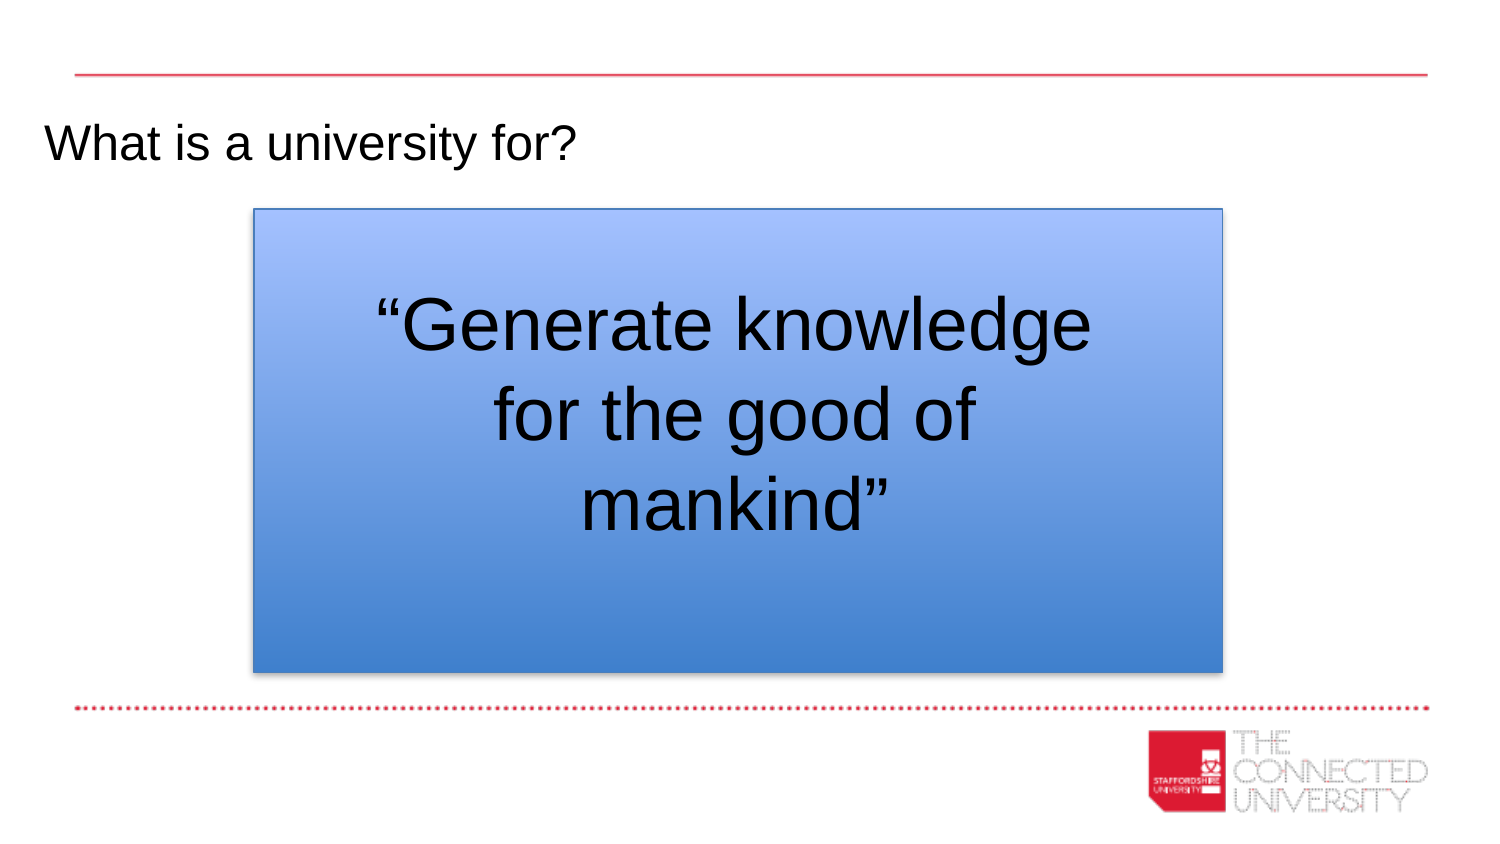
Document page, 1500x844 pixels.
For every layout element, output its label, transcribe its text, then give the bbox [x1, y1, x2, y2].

text_box “Generate knowledge for the good of mankind” [360, 268, 1111, 553]
list What is a university for? [29, 102, 798, 174]
text_box [253, 208, 1223, 673]
